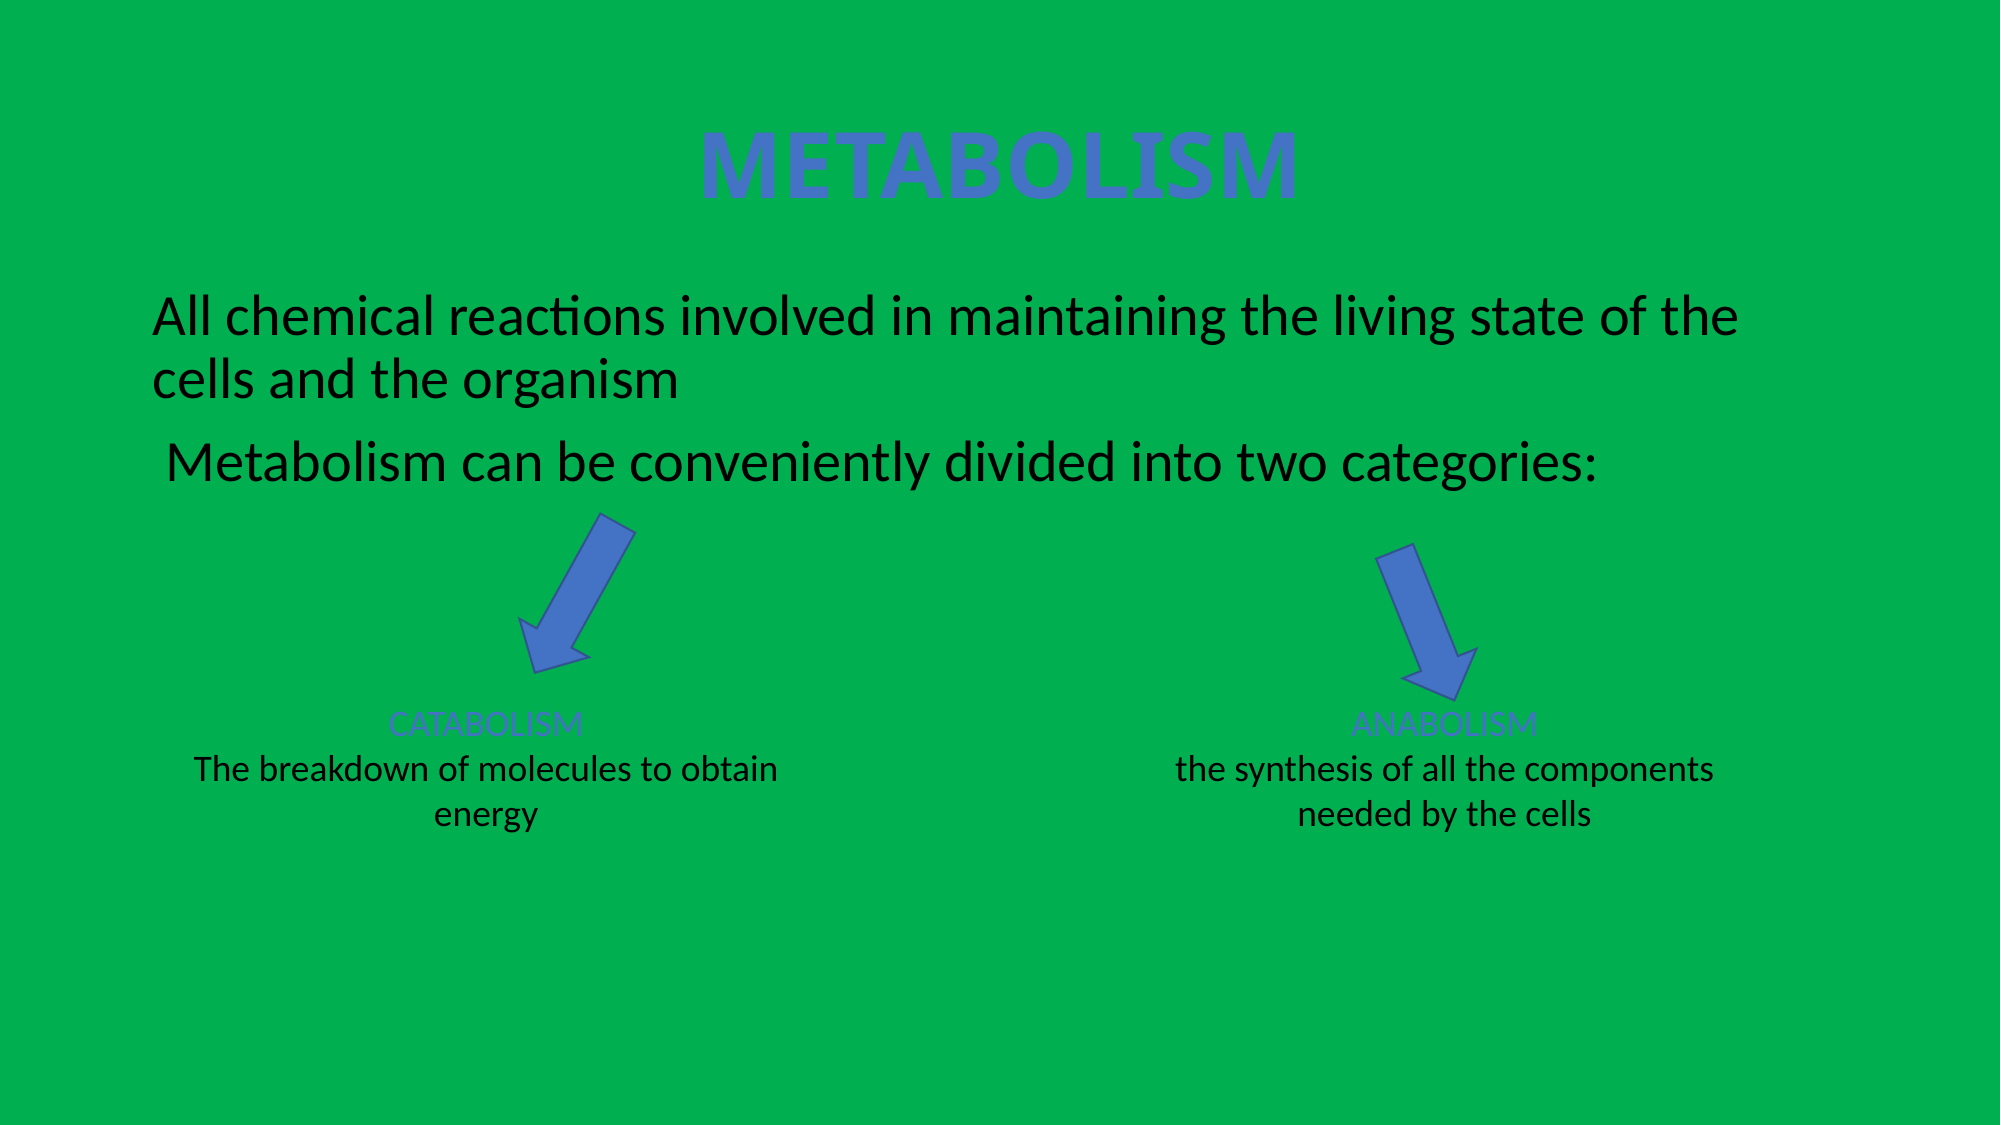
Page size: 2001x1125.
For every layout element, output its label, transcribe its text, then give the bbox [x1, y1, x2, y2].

title METABOLISM [137, 59, 1863, 277]
text_box [517, 512, 637, 675]
text_box [1374, 542, 1479, 692]
text_box ANABOLISM the synthesis of all the components needed by the cells [1121, 692, 1769, 842]
list All chemical reactions involved in maintaining the living state of the cells and the organism Metabolism can be conveniently divided into two categories: [137, 277, 1863, 992]
text_box CATABOLISM The breakdown of molecules to obtain energy [137, 692, 836, 887]
